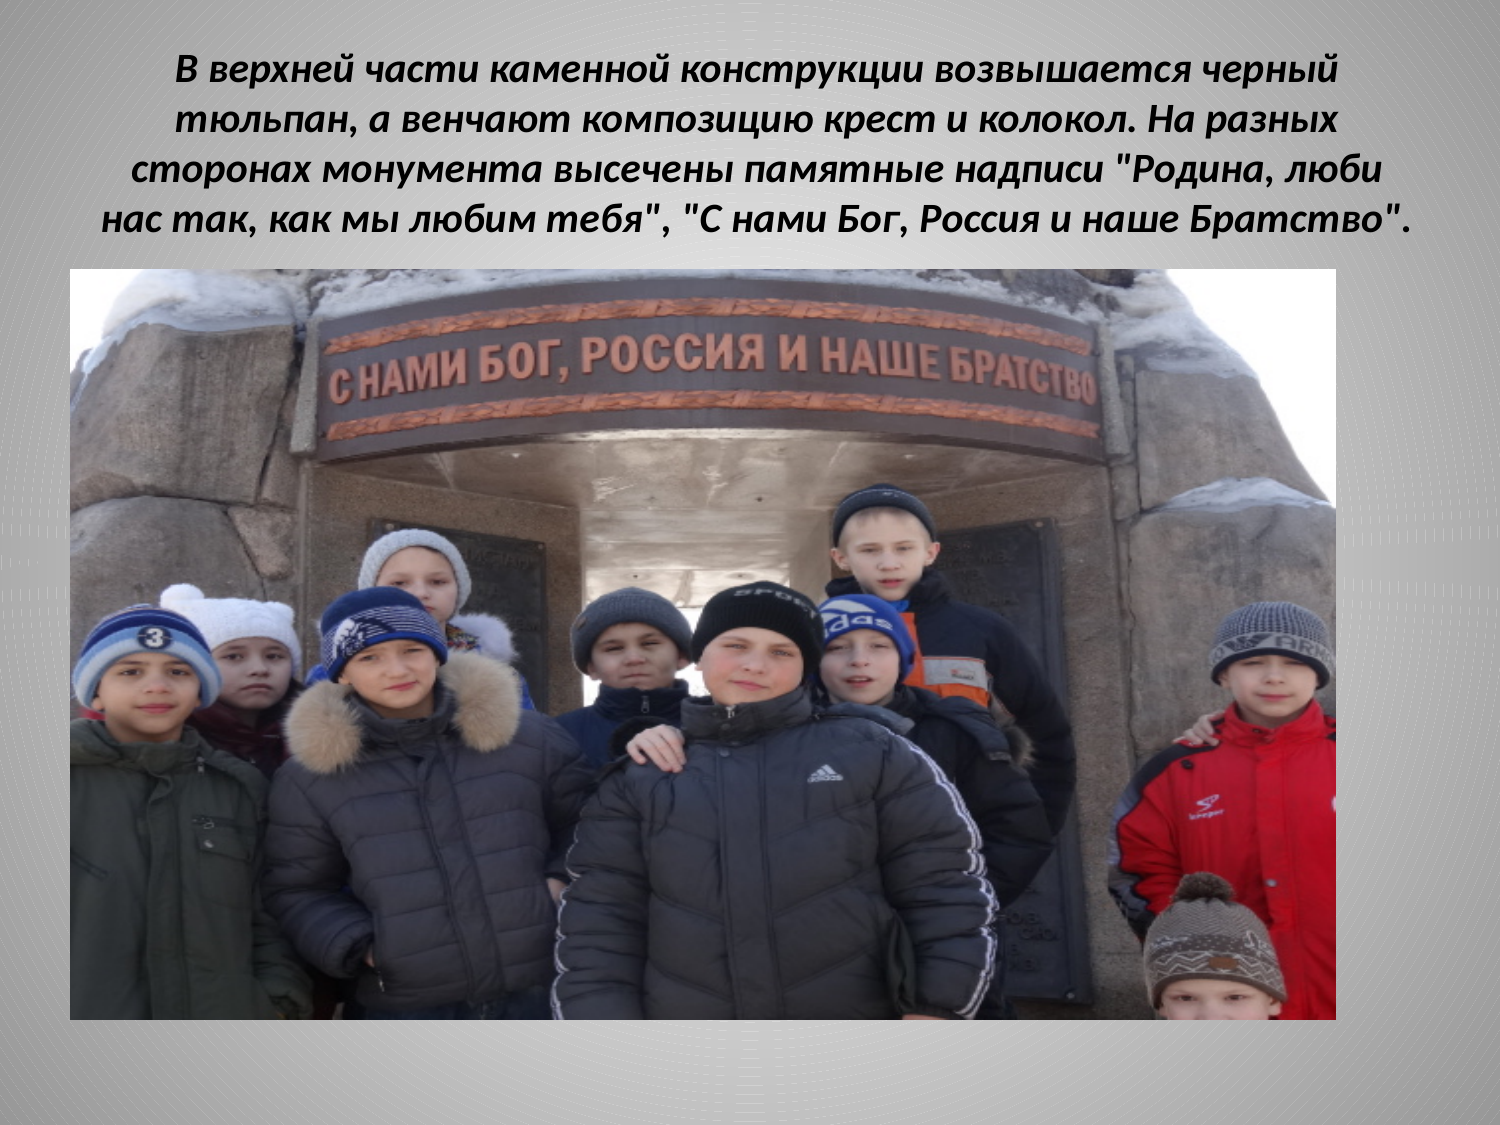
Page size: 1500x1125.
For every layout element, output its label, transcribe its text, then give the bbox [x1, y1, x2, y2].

title В верхней части каменной конструкции возвышается черный тюльпан, а венчают композицию крест и колокол. На разных сторонах монумента высечены памятные надписи "Родина, люби нас так, как мы любим тебя", "С нами Бог, Россия и наше Братство". [82, 46, 1432, 235]
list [70, 269, 1337, 1020]
